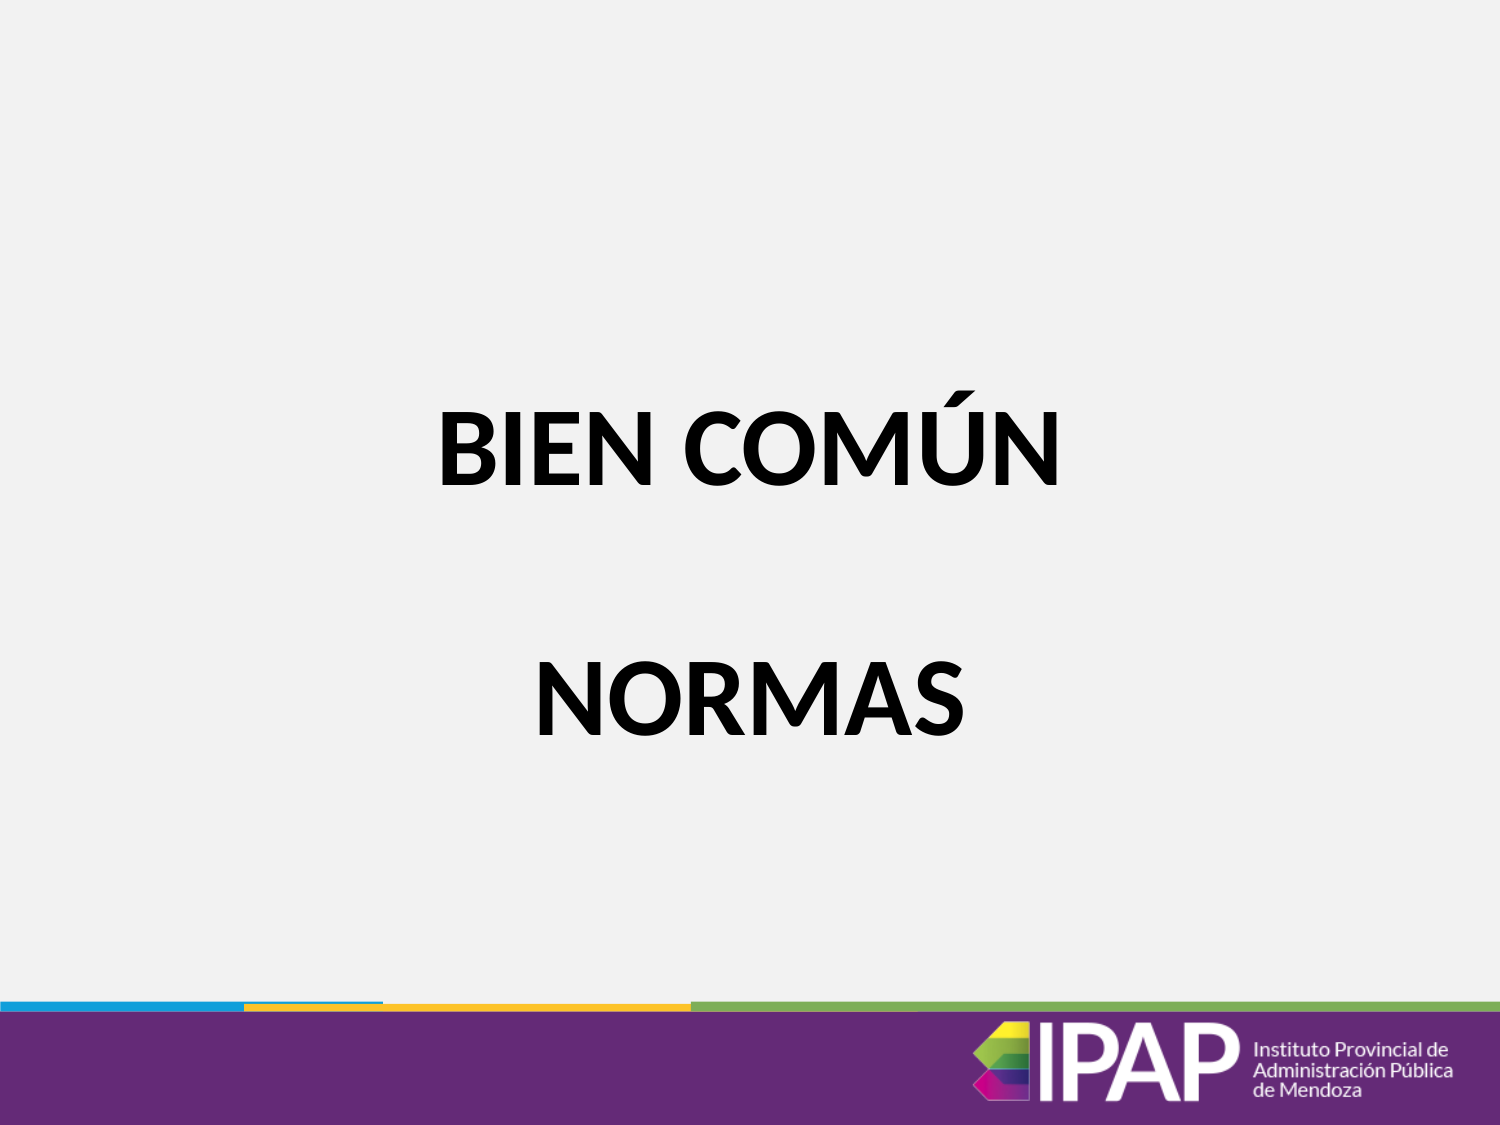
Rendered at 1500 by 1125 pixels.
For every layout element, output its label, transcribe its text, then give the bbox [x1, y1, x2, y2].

text_box [0, 1001, 383, 1012]
text_box [690, 1001, 1500, 1012]
list BIEN COMÚN NORMAS [75, 262, 1425, 1003]
picture [967, 1011, 1457, 1114]
text_box [0, 1012, 1500, 1125]
text_box [244, 1003, 690, 1012]
